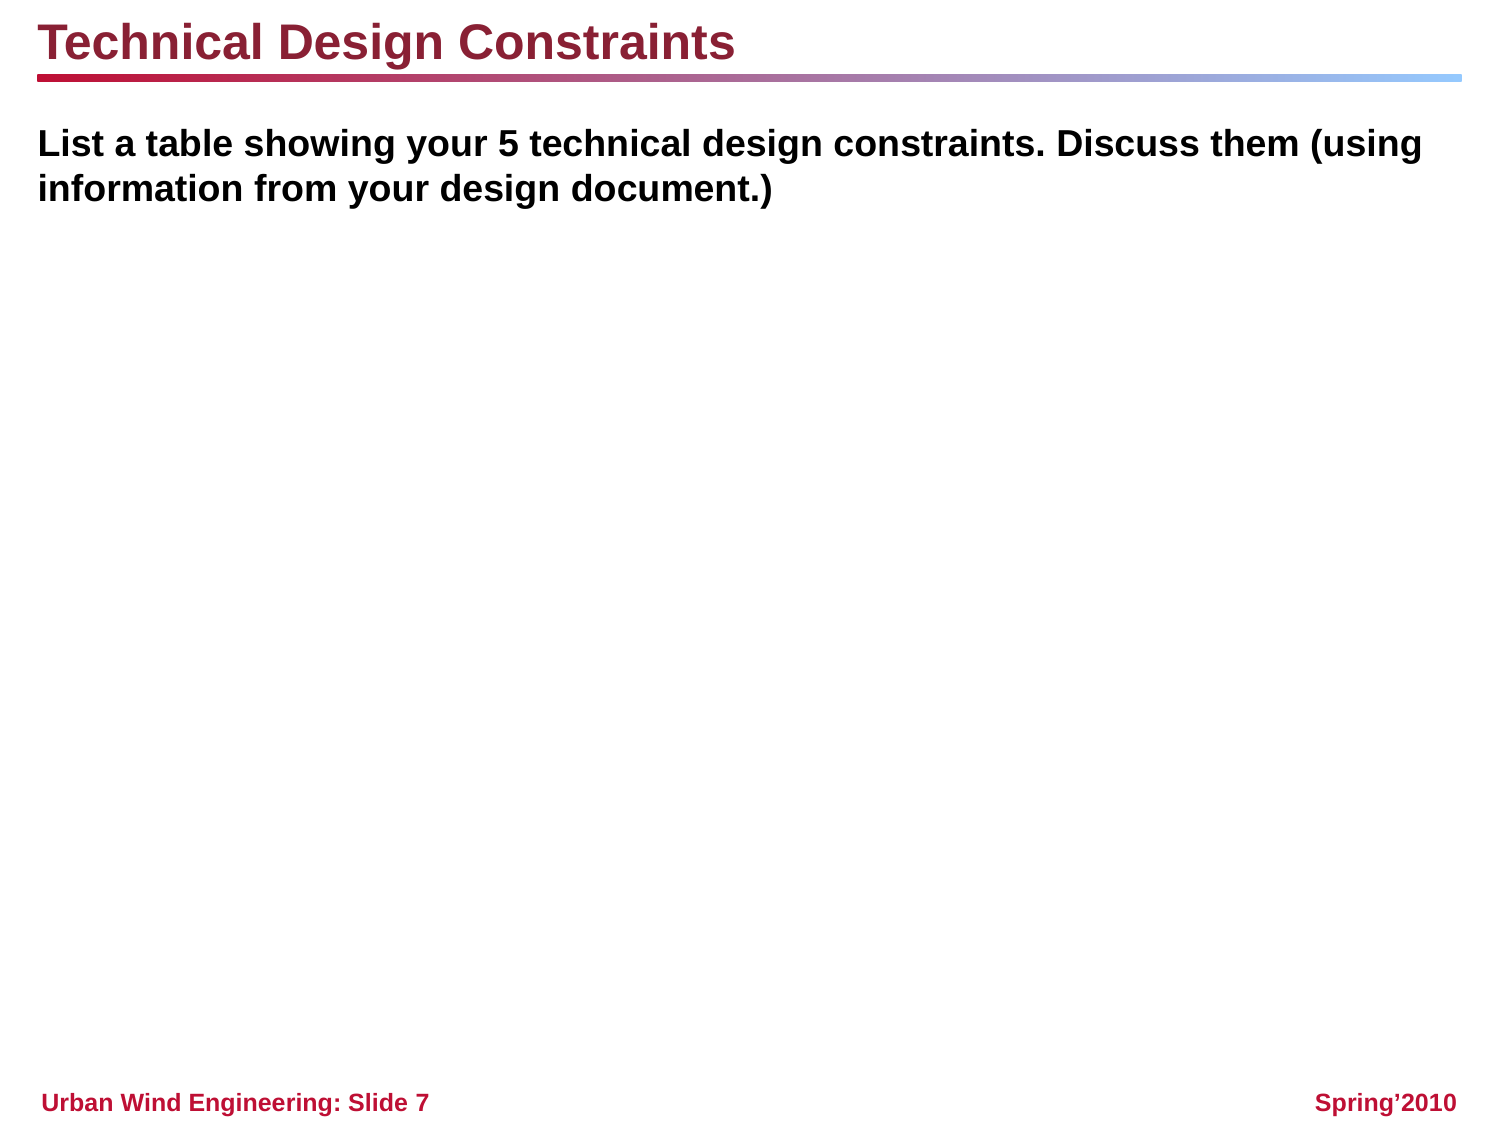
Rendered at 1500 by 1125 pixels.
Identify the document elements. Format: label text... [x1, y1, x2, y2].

text_box Technical Design Constraints [37, 9, 1460, 70]
text_box List a table showing your 5 technical design constraints. Discuss them (using information from your design document.) [37, 118, 1462, 210]
